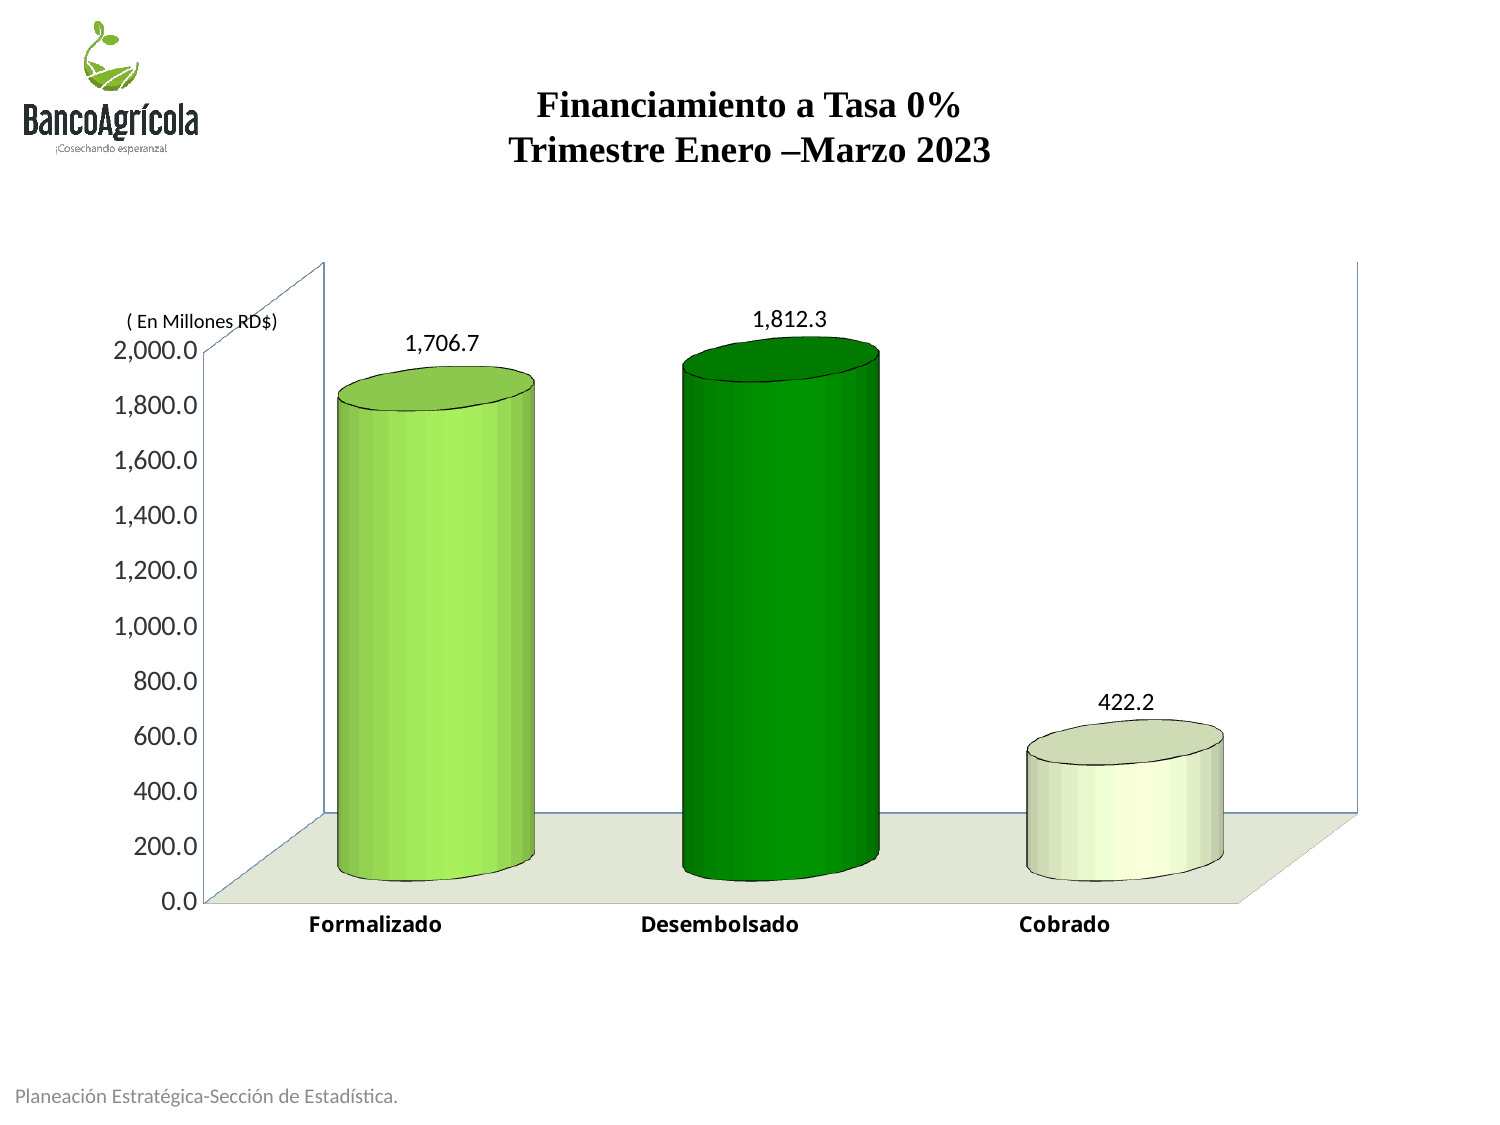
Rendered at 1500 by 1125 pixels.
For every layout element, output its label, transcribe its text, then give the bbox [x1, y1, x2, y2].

footer Planeación Estratégica-Sección de Estadística. [0, 1065, 421, 1125]
text_box Financiamiento a Tasa 0% Trimestre Enero –Marzo 2023 [229, 72, 1500, 178]
chart [86, 247, 1385, 954]
picture [0, 4, 226, 180]
